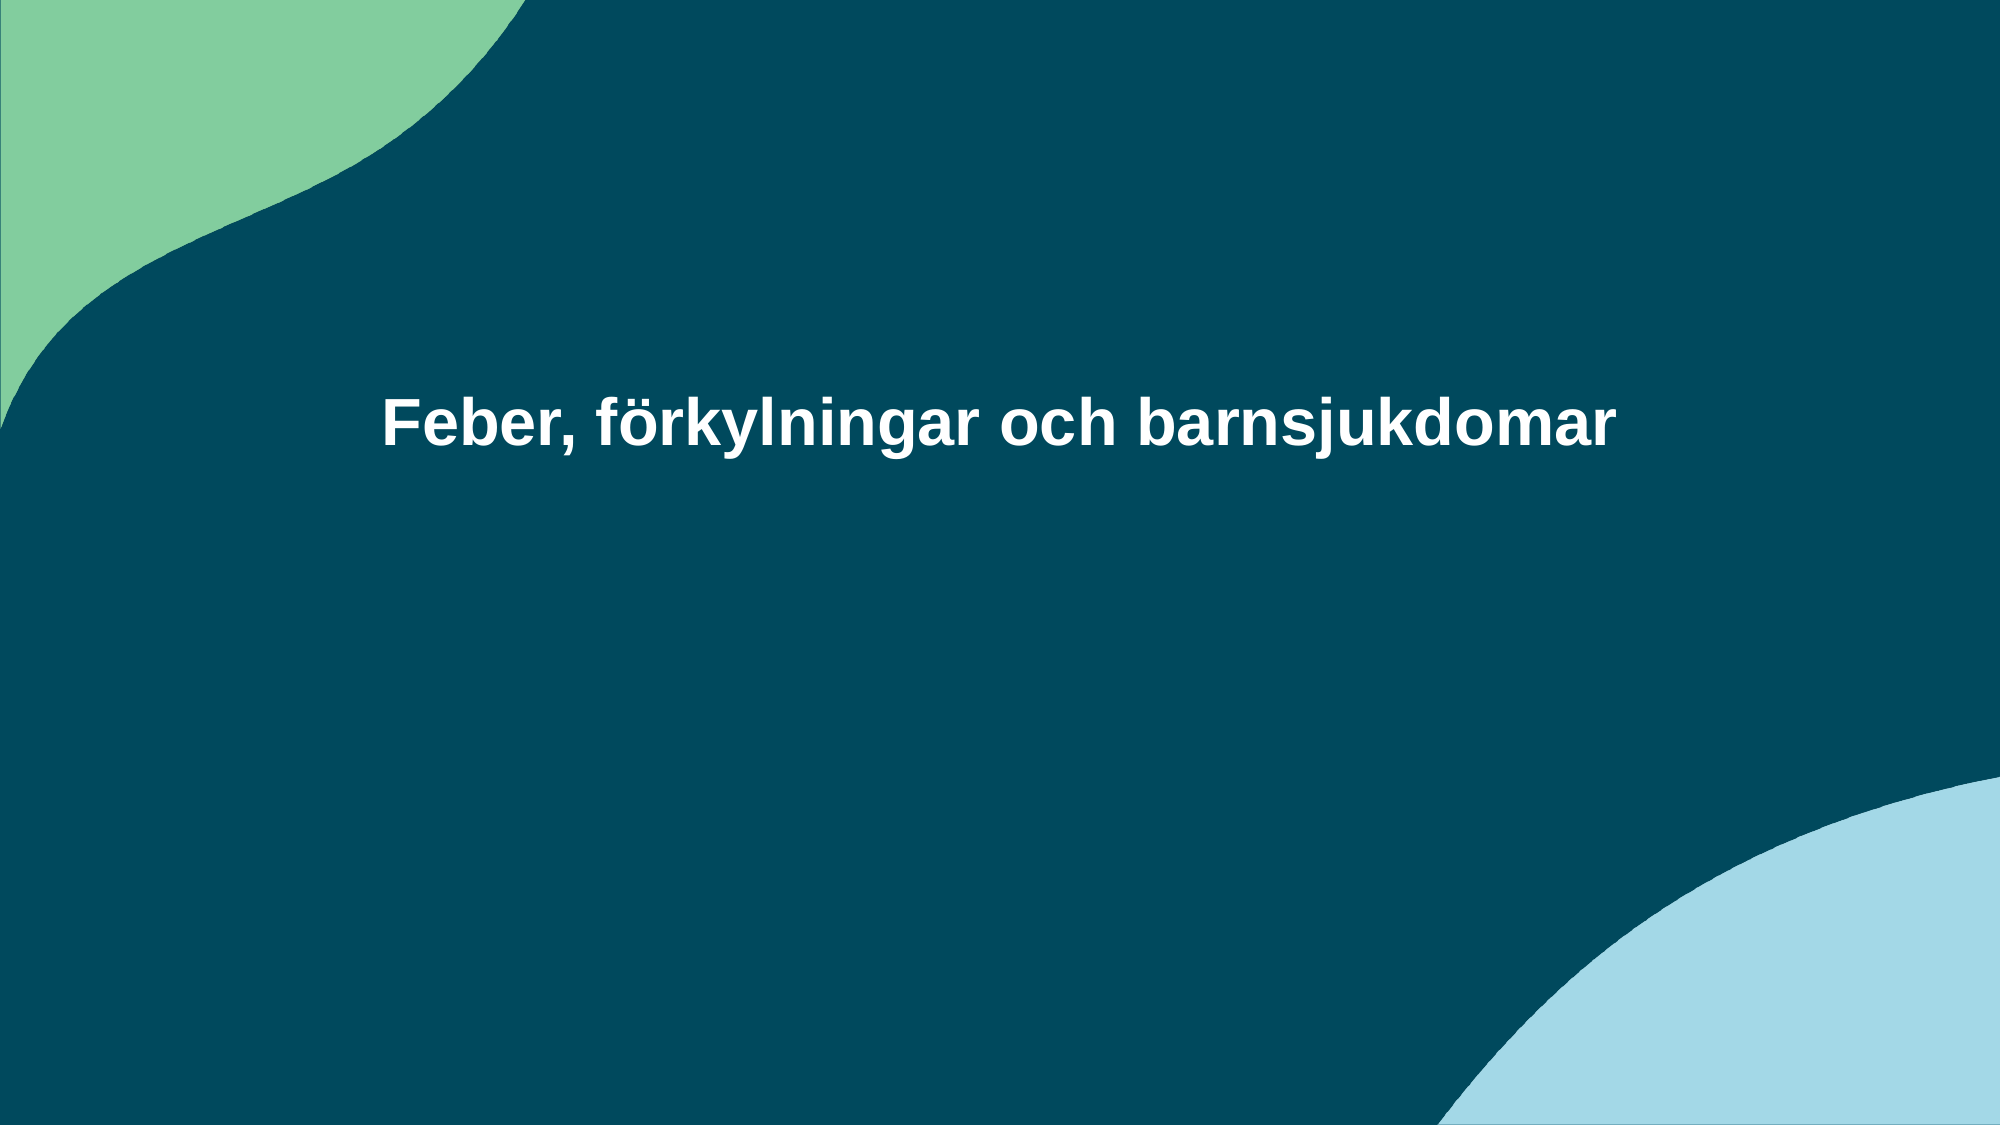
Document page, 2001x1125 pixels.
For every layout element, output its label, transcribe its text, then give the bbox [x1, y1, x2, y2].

picture [1439, 778, 2000, 1125]
title Feber, förkylningar och barnsjukdomar [320, 379, 1680, 734]
picture [0, 0, 524, 427]
